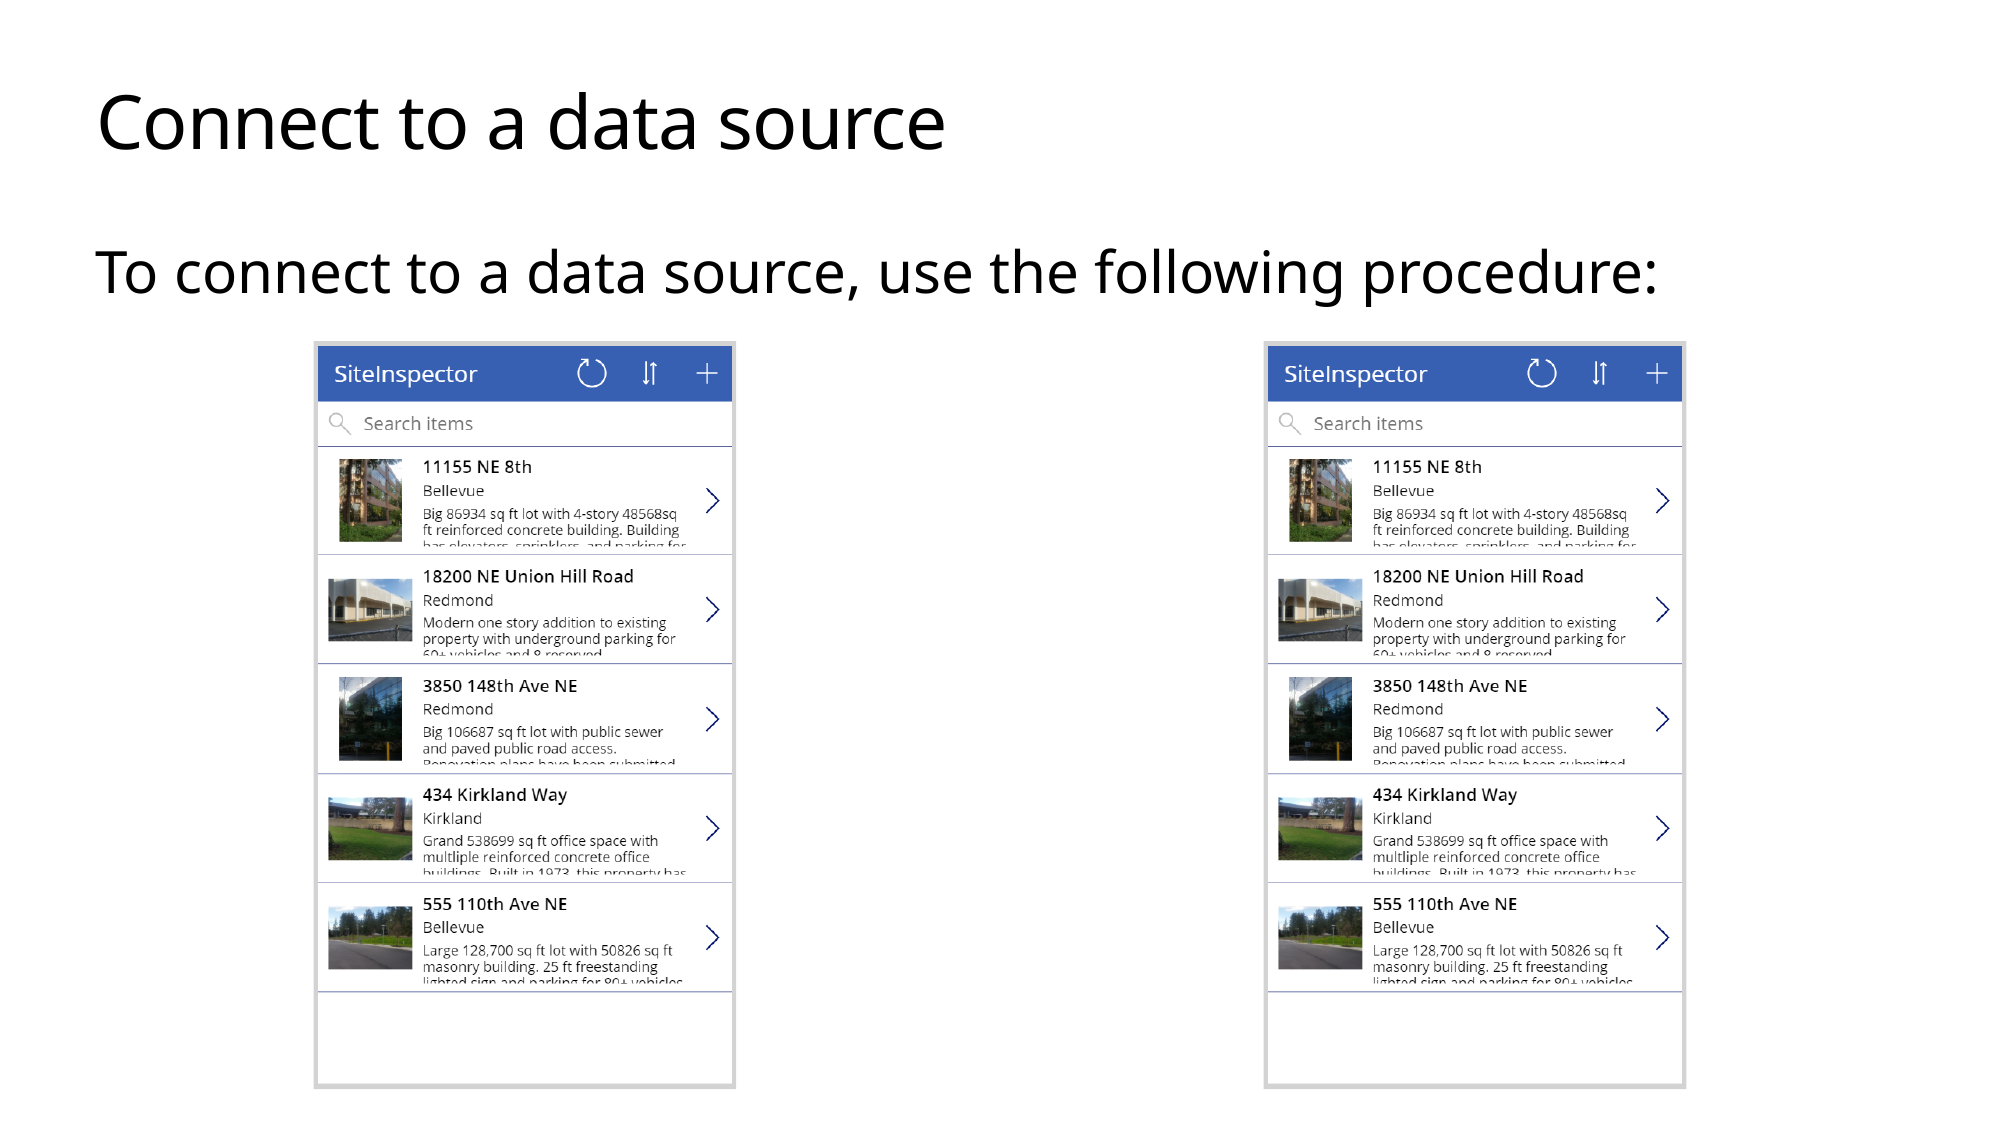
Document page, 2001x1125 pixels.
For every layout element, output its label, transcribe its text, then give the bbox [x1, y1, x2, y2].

picture [318, 346, 732, 1085]
picture [1268, 346, 1682, 1085]
list To connect to a data source, use the following procedure: [95, 235, 1904, 306]
title Connect to a data source [96, 75, 1904, 165]
text_box [1263, 340, 1687, 1090]
text_box [313, 340, 737, 1090]
